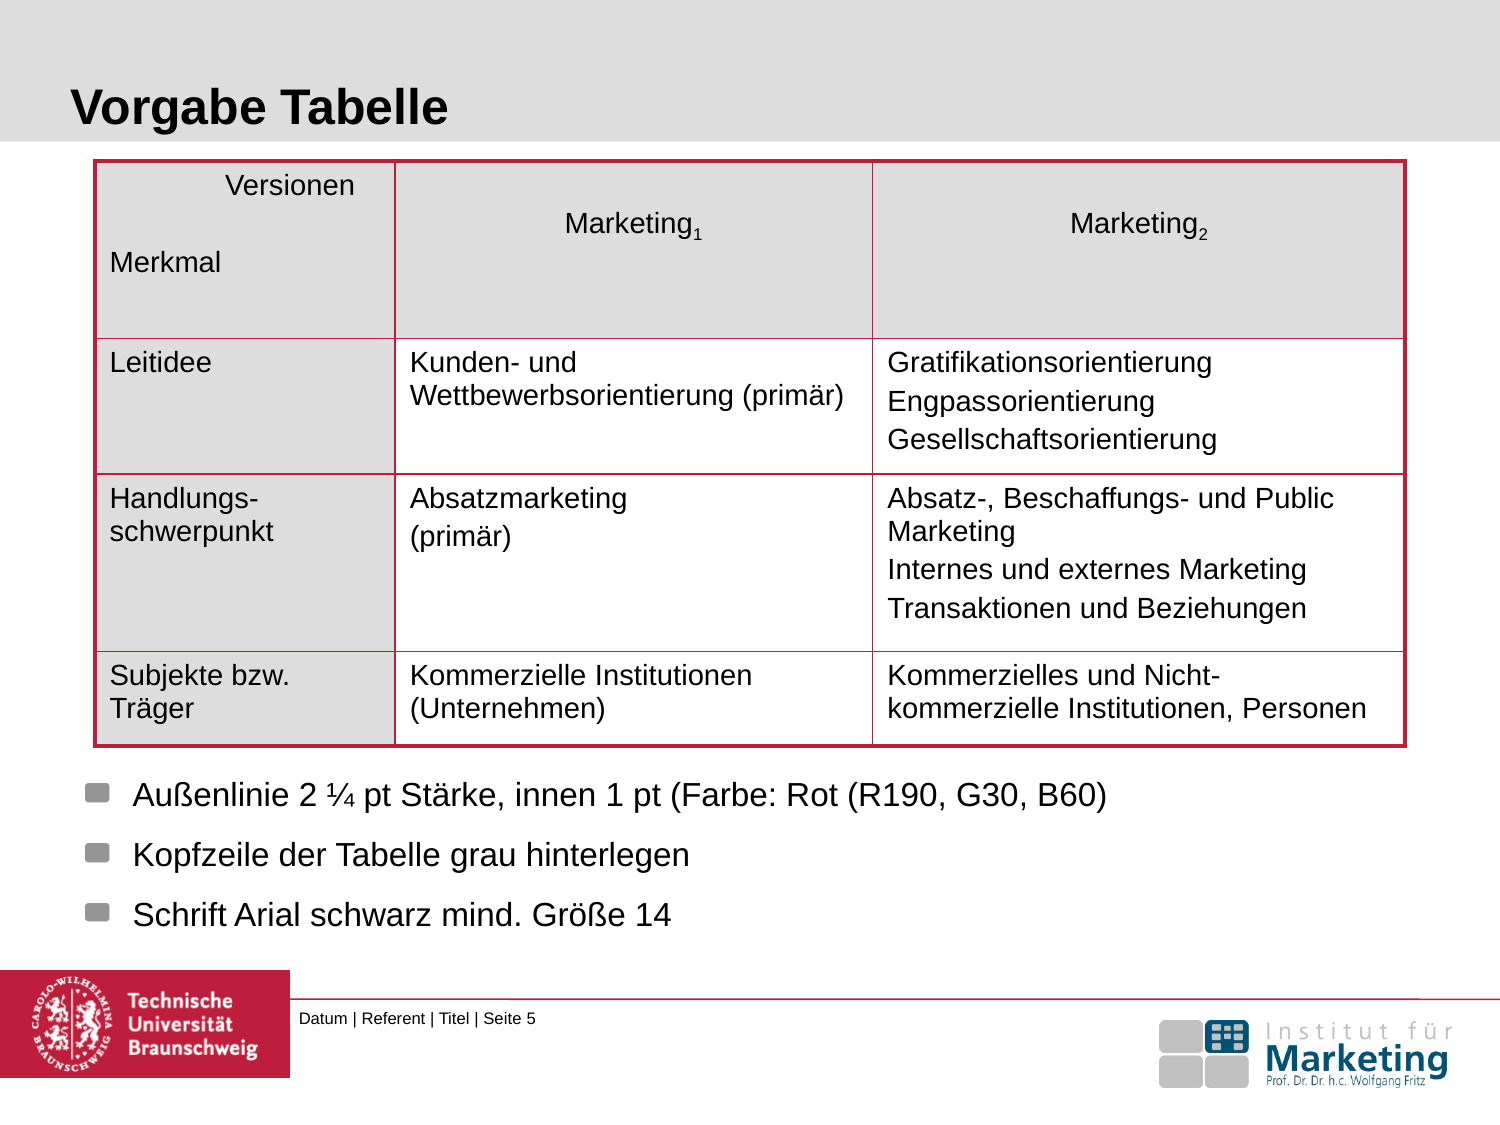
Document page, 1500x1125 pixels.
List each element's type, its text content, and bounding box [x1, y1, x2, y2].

picture [1234, 1024, 1242, 1030]
picture [1234, 1043, 1242, 1050]
picture [1159, 1020, 1452, 1088]
table_cell Kunden- und Wettbewerbsorientierung (primär) [396, 339, 872, 473]
table_cell Absatz-, Beschaffungs- und Public Marketing Internes und externes Marketing Transaktionen und Beziehungen [873, 475, 1403, 651]
title Vorgabe Tabelle [70, 18, 1445, 135]
table_header Marketing2 [873, 163, 1403, 338]
table_header Marketing1 [396, 163, 872, 338]
picture [85, 903, 111, 923]
picture [0, 970, 290, 1078]
table_cell Leitidee [97, 339, 394, 473]
text_box Außenlinie 2 ¼ pt Stärke, innen 1 pt (Farbe: Rot (R190, G30, B60) Kopfzeile der Tabelle grau hinterlegen Schrift Arial schwarz mind. Größe 14 [70, 745, 1253, 941]
picture [1212, 1043, 1221, 1050]
table_cell Absatzmarketing (primär) [396, 475, 872, 651]
footer Datum | Referent | Titel | Seite 5 [298, 1007, 1117, 1042]
picture [85, 783, 111, 804]
table_cell Kommerzielles und Nicht- kommerzielle Institutionen, Personen [873, 652, 1403, 744]
table_header Versionen Merkmal [97, 163, 394, 338]
picture [1212, 1024, 1221, 1031]
picture [85, 843, 111, 864]
table_cell Subjekte bzw. Träger [97, 652, 394, 744]
table_cell Gratifikationsorientierung Engpassorientierung Gesellschaftsorientierung [873, 339, 1403, 473]
picture [1234, 1034, 1242, 1040]
picture [1212, 1034, 1220, 1040]
table_cell Kommerzielle Institutionen (Unternehmen) [396, 652, 872, 744]
table_cell Handlungs- schwerpunkt [97, 475, 394, 651]
